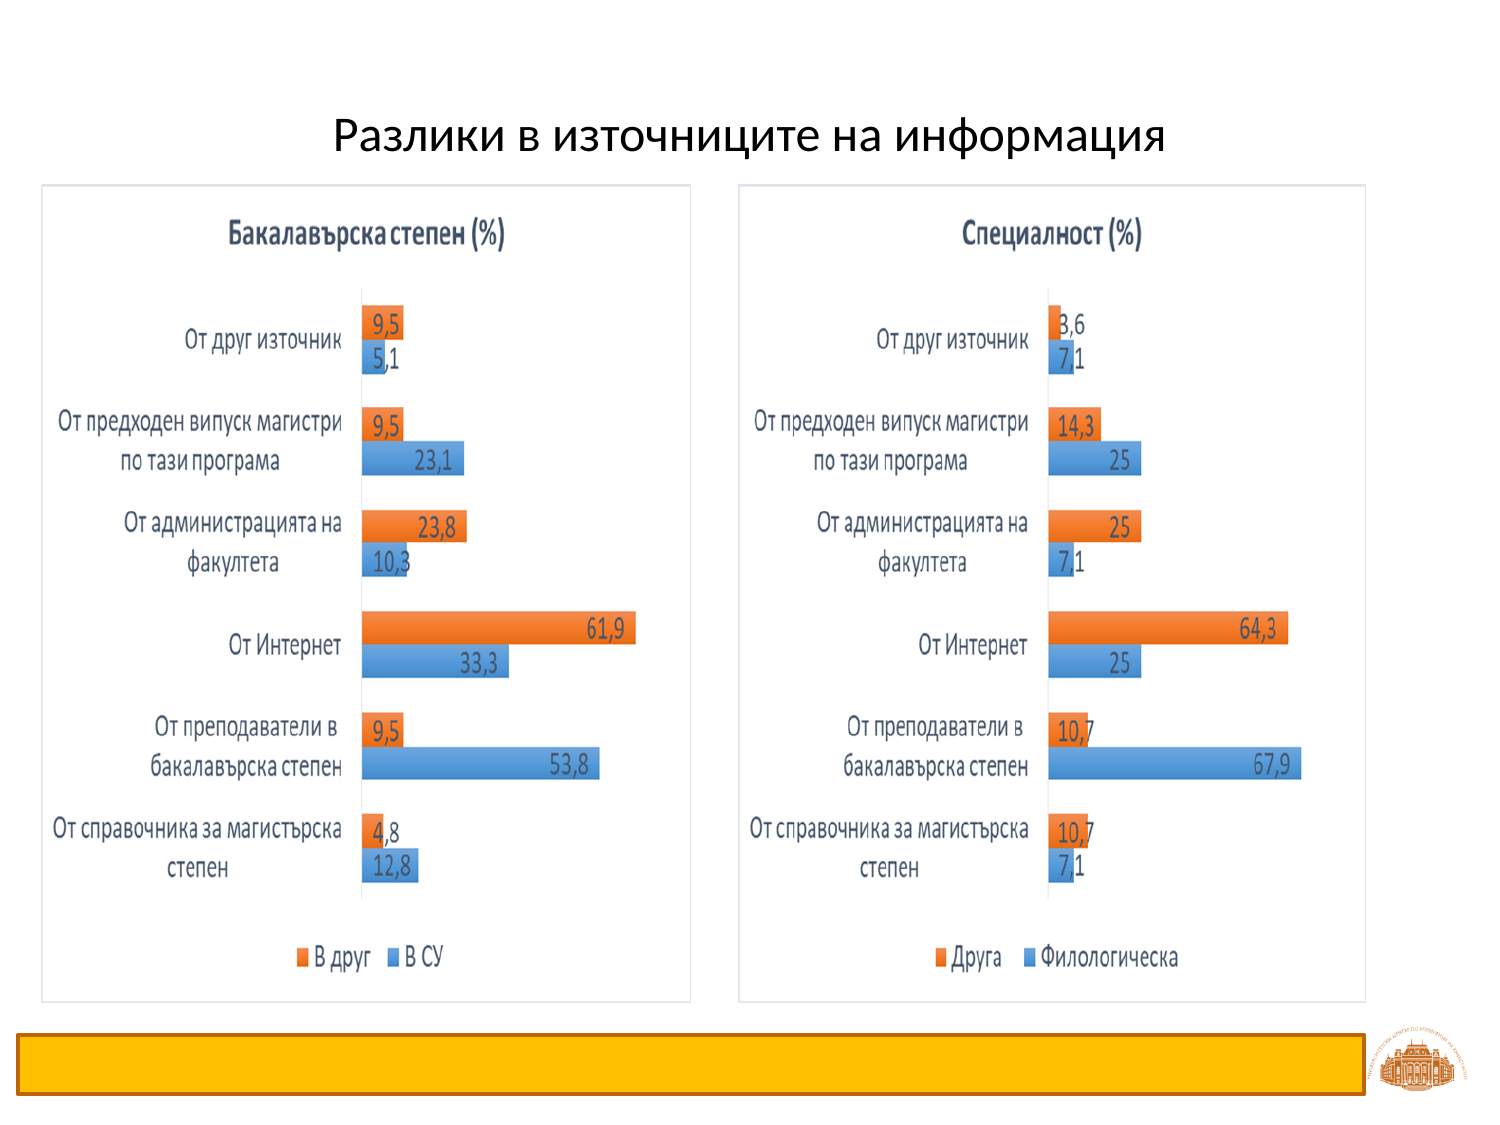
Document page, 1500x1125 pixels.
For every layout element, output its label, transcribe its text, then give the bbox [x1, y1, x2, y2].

picture [41, 184, 692, 1003]
picture [737, 184, 1366, 1003]
title Разлики в източниците на информация [112, 66, 1388, 197]
picture [1365, 1022, 1468, 1095]
text_box [16, 1033, 1360, 1096]
